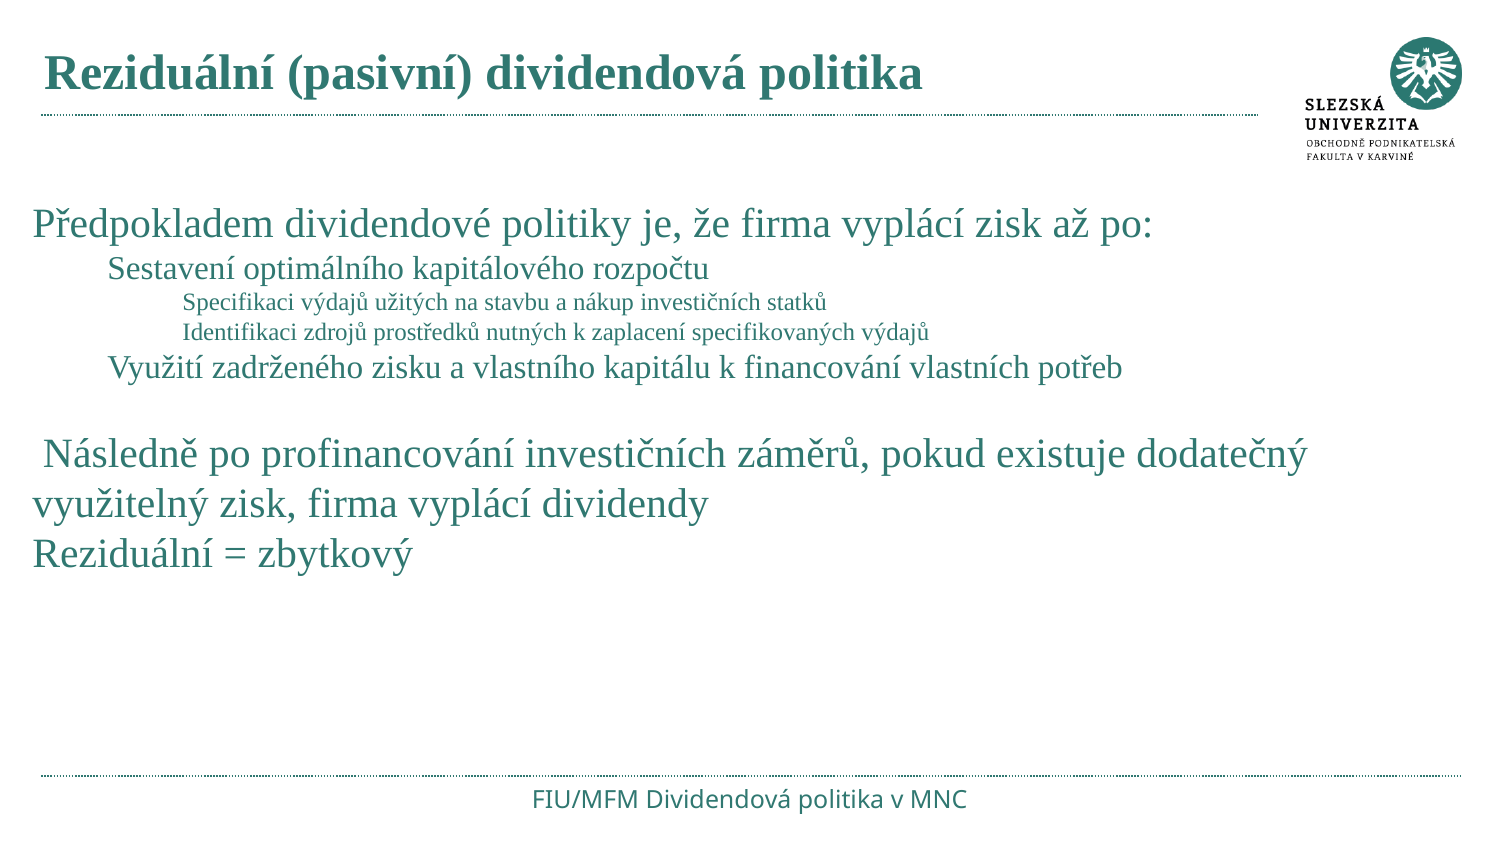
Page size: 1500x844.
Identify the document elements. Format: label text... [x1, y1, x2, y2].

list Předpokladem dividendové politiky je, že firma vyplácí zisk až po: Sestavení optimálního kapitálového rozpočtu Specifikaci výdajů užitých na stavbu a nákup investičních statků Identifikaci zdrojů prostředků nutných k zaplacení specifikovaných výdajů Využití zadrženého zisku a vlastního kapitálu k financování vlastních potřeb Následně po profinancování investičních záměrů, pokud existuje dodatečný využitelný zisk, firma vyplácí dividendy Reziduální = zbytkový [17, 138, 1471, 741]
title Reziduální (pasivní) dividendová politika [29, 32, 1247, 116]
picture [1305, 37, 1462, 138]
text_box FIU/MFM Dividendová politika v MNC [47, 776, 1453, 824]
